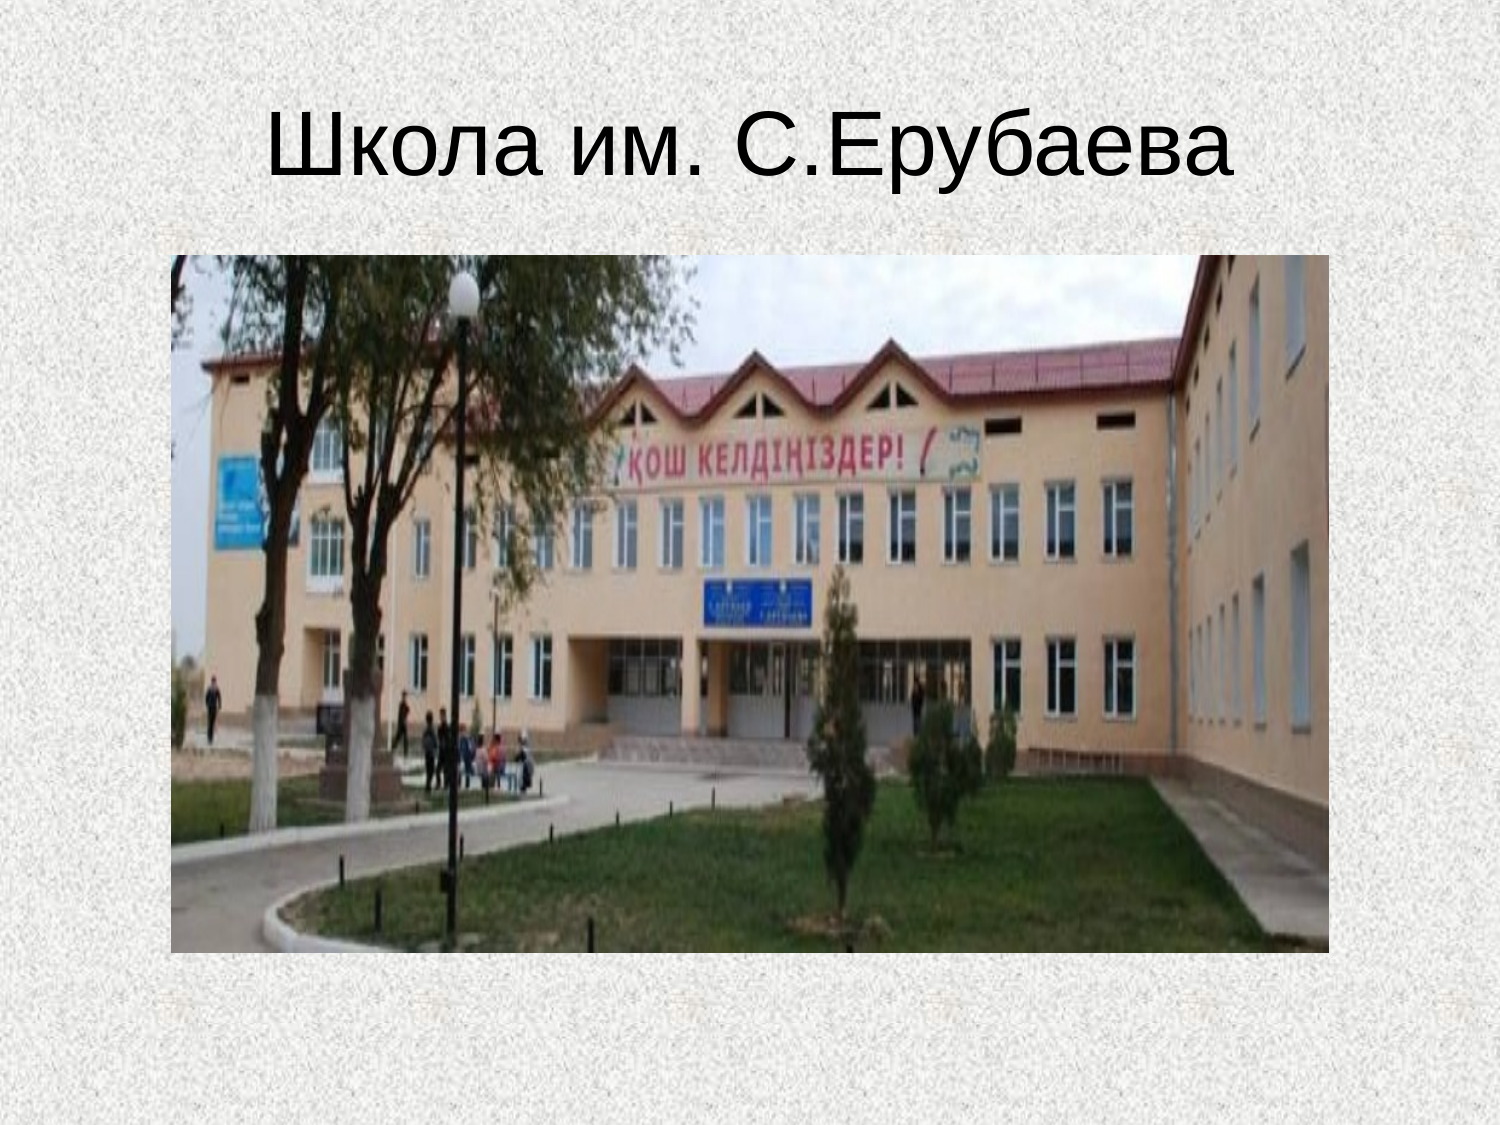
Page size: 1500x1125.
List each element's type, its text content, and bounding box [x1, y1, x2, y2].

title Школа им. С.Ерубаева [75, 45, 1425, 233]
picture [0, 0, 1500, 1125]
